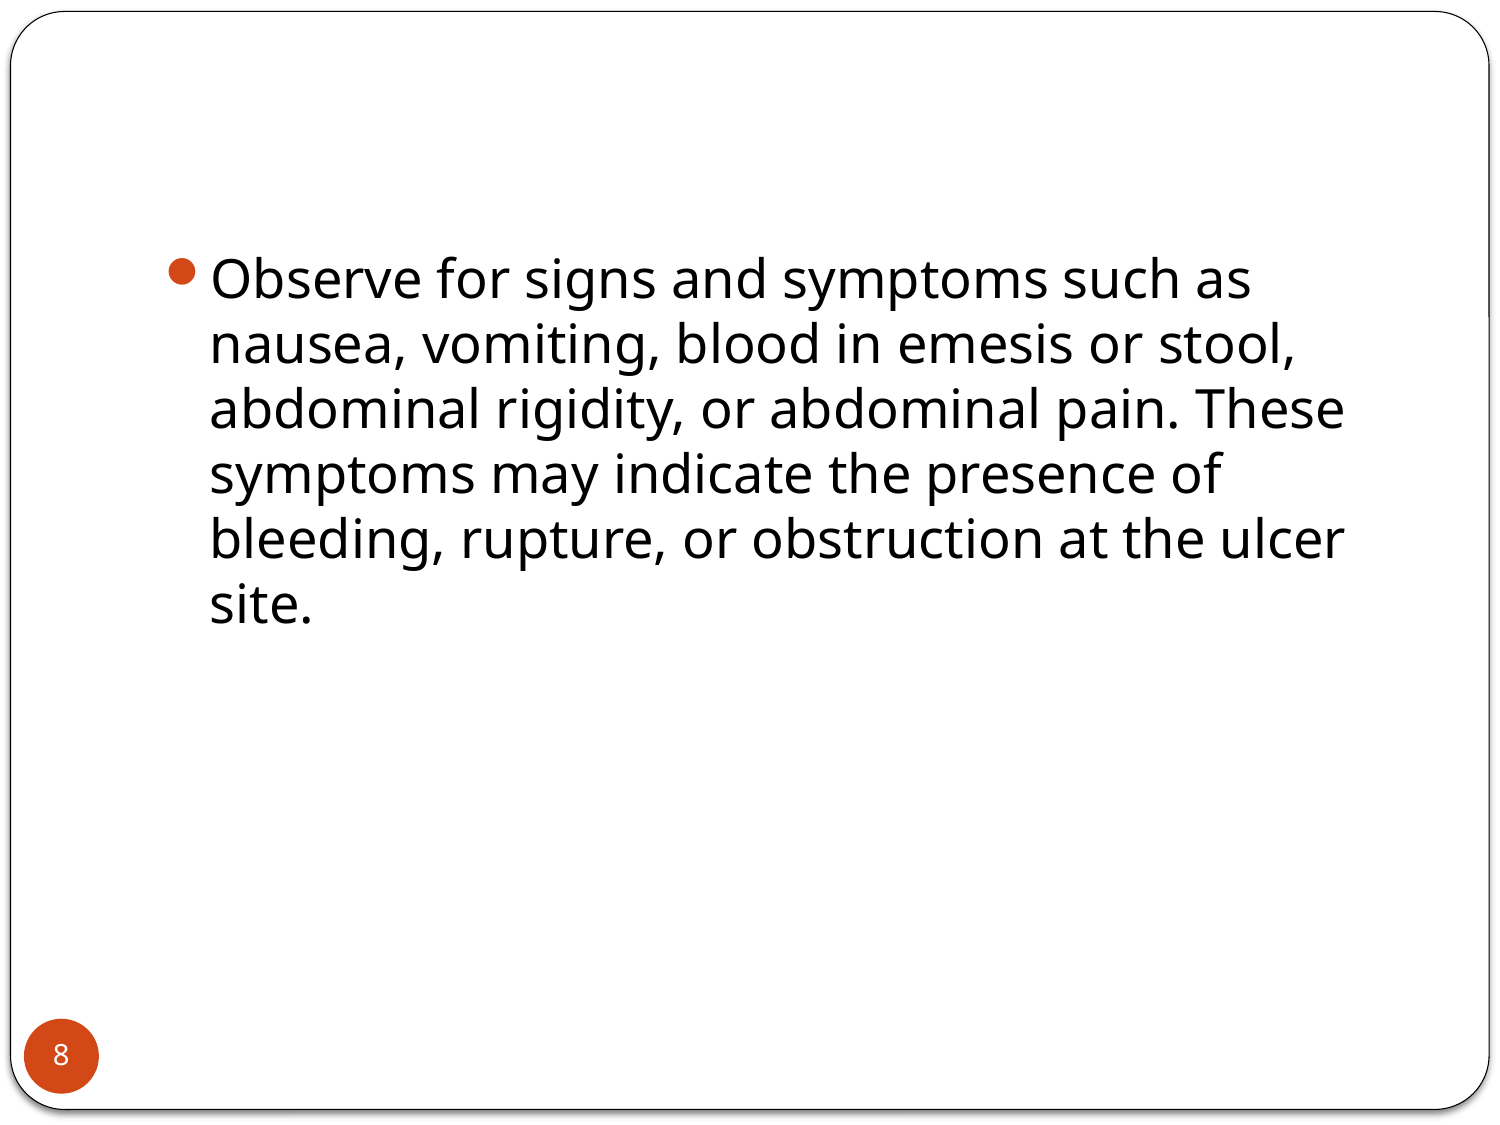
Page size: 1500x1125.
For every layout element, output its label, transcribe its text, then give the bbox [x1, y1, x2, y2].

list Observe for signs and symptoms such as nausea, vomiting, blood in emesis or stool, abdominal rigidity, or abdominal pain. These symptoms may indicate the presence of bleeding, rupture, or obstruction at the ulcer site. [150, 237, 1425, 988]
slide_number 8 [23, 1018, 99, 1094]
